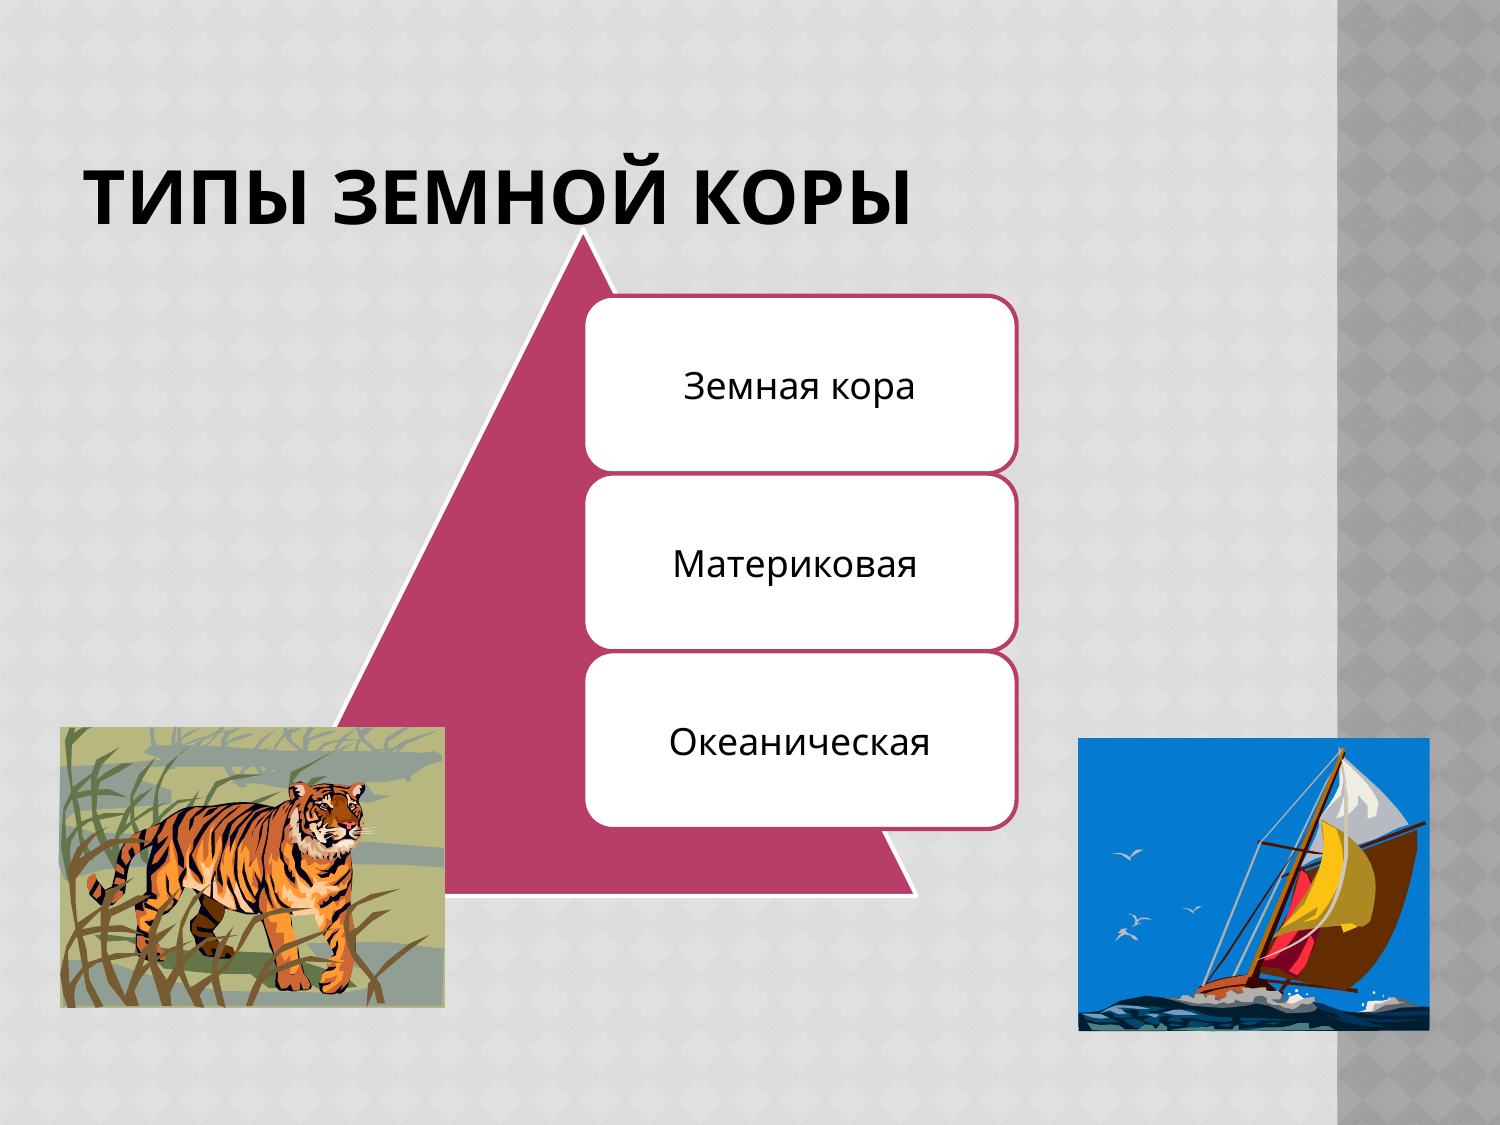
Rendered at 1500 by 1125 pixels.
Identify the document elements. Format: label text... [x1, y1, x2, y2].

picture [58, 726, 446, 1009]
title Типы земной коры [75, 52, 1263, 240]
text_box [249, 228, 1251, 897]
picture [1077, 738, 1430, 1032]
